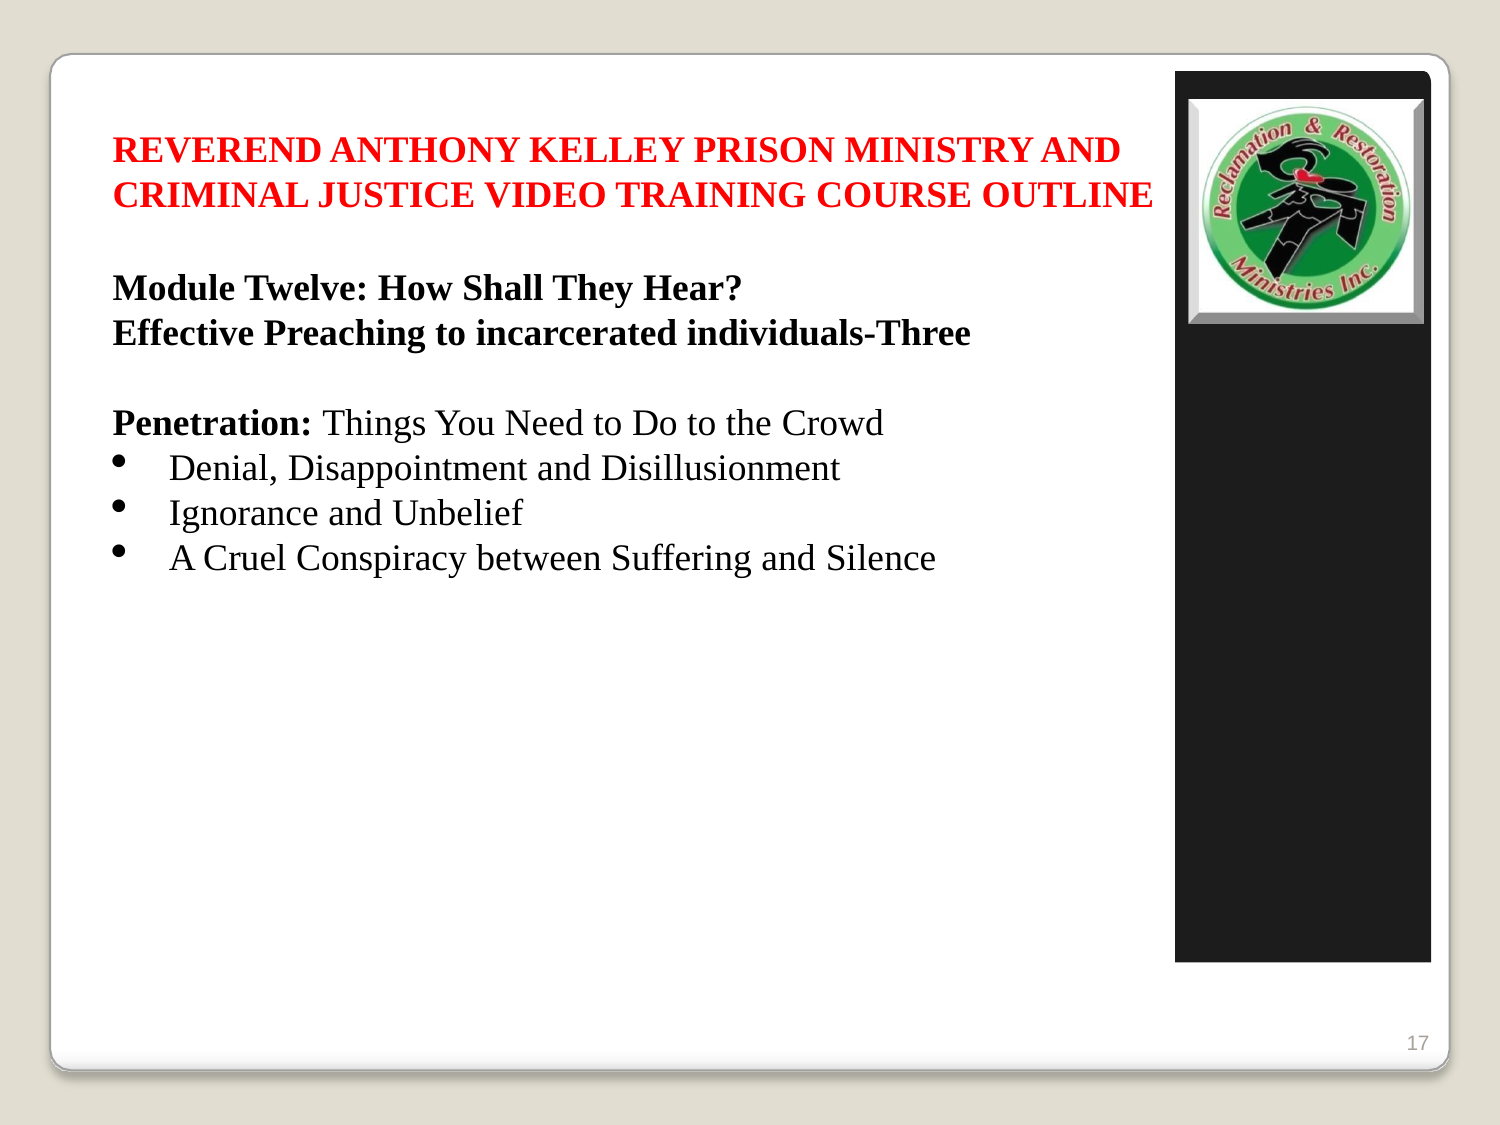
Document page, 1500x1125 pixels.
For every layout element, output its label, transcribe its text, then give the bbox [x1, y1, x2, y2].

slide_number 17 [1400, 1029, 1436, 1082]
text_box [1187, 97, 1425, 325]
title REVEREND ANTHONY KELLEY PRISON MINISTRY AND CRIMINAL JUSTICE VIDEO TRAINING COURSE OUTLINE [112, 125, 1175, 216]
text_box [1175, 71, 1432, 963]
picture [36, 48, 1464, 1093]
list Module Twelve: How Shall They Hear? Effective Preaching to incarcerated individuals-Three Penetration: Things You Need to Do to the Crowd Denial, Disappointment and Disillusionment Ignorance and Unbelief A Cruel Conspiracy between Suffering and Silence [112, 237, 1175, 672]
